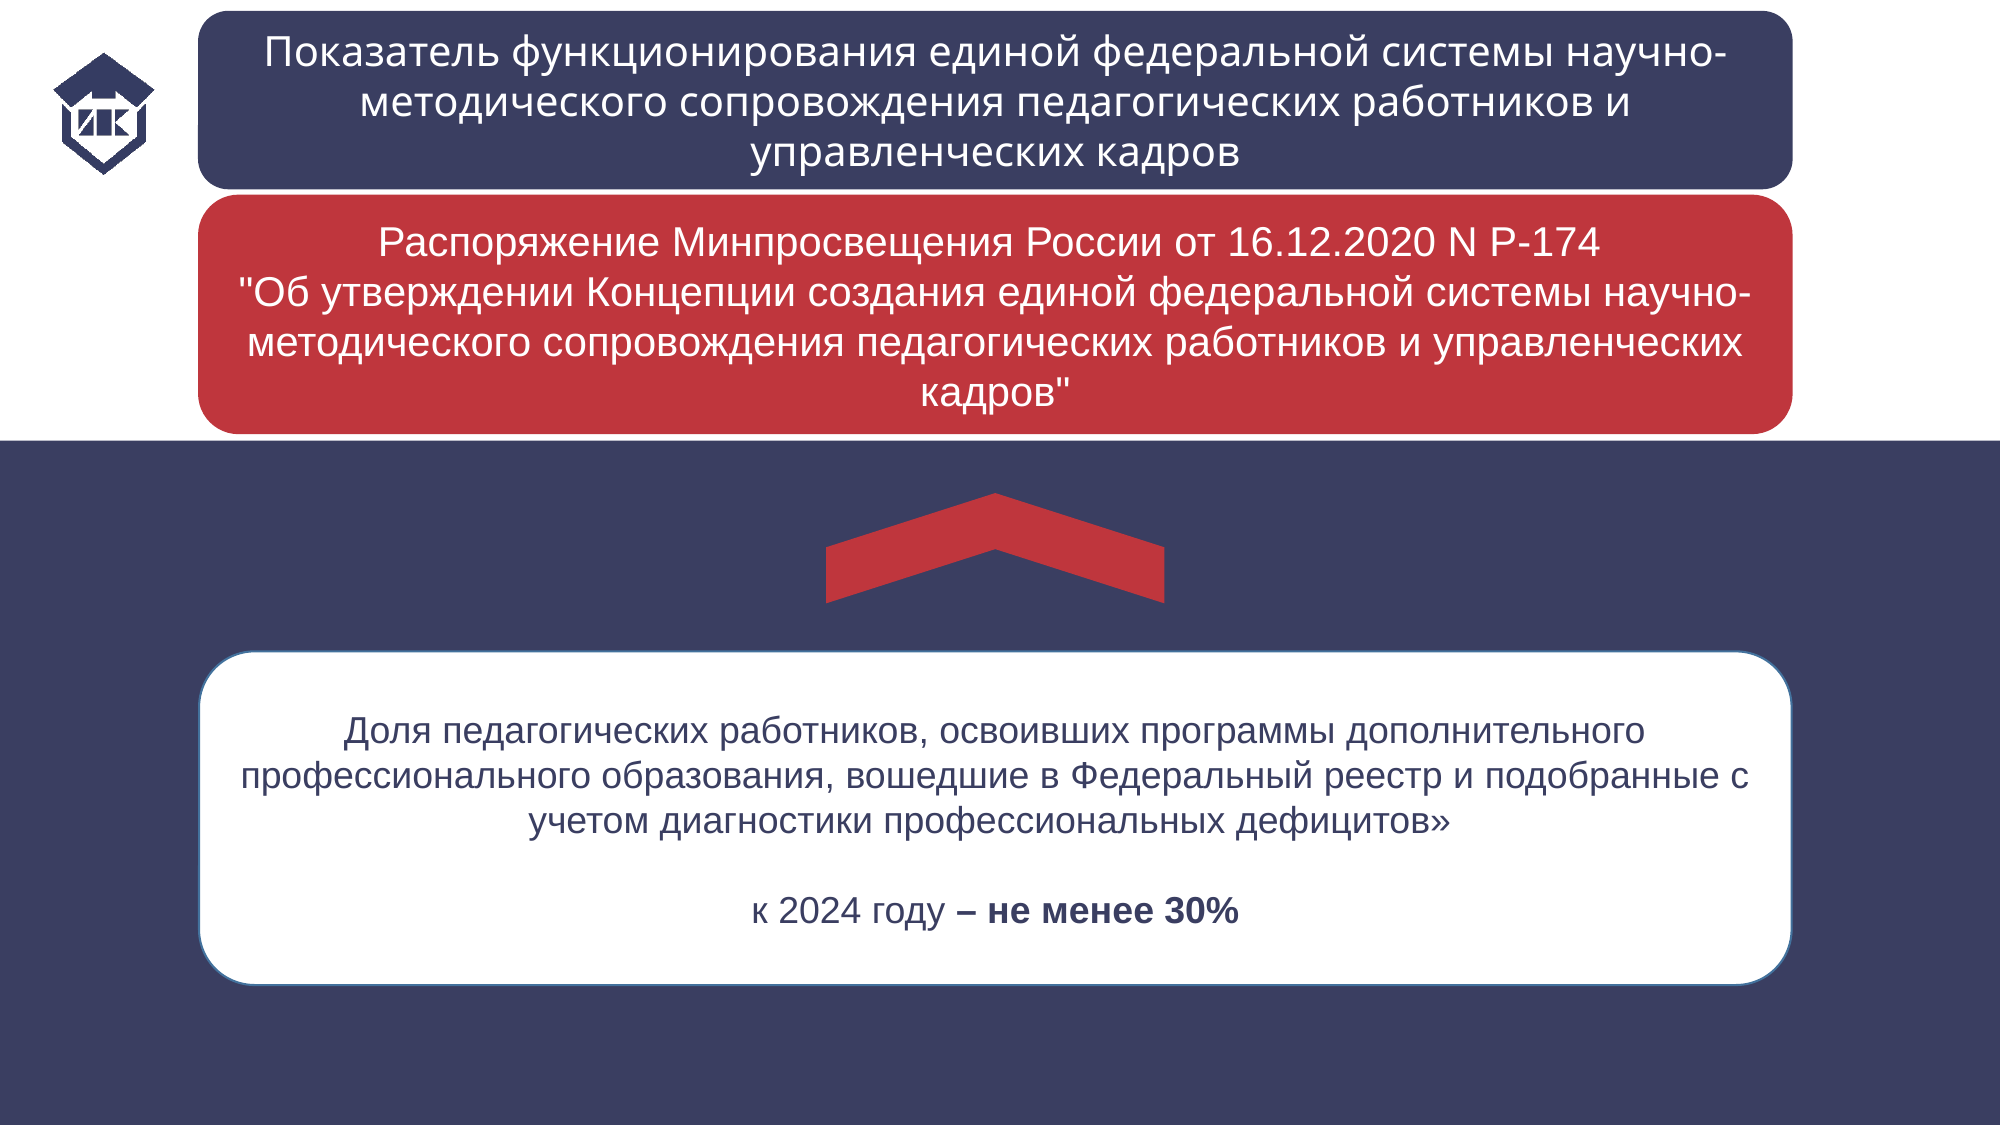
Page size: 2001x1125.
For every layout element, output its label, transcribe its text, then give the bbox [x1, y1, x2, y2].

text_box Показатель функционирования единой федеральной системы научно-методического сопровождения педагогических работников и управленческих кадров [197, 10, 1793, 190]
text_box [0, 440, 2000, 1125]
text_box Распоряжение Минпросвещения России от 16.12.2020 N Р-174 "Об утверждении Концепции создания единой федеральной системы научно-методического сопровождения педагогических работников и управленческих кадров" [198, 194, 1793, 435]
text_box [826, 493, 1165, 604]
text_box Доля педагогических работников, освоивших программы дополнительного профессионального образования, вошедшие в Федеральный реестр и подобранные с учетом диагностики профессиональных дефицитов» к 2024 году – не менее 30% [197, 650, 1793, 987]
picture [26, 4, 181, 223]
